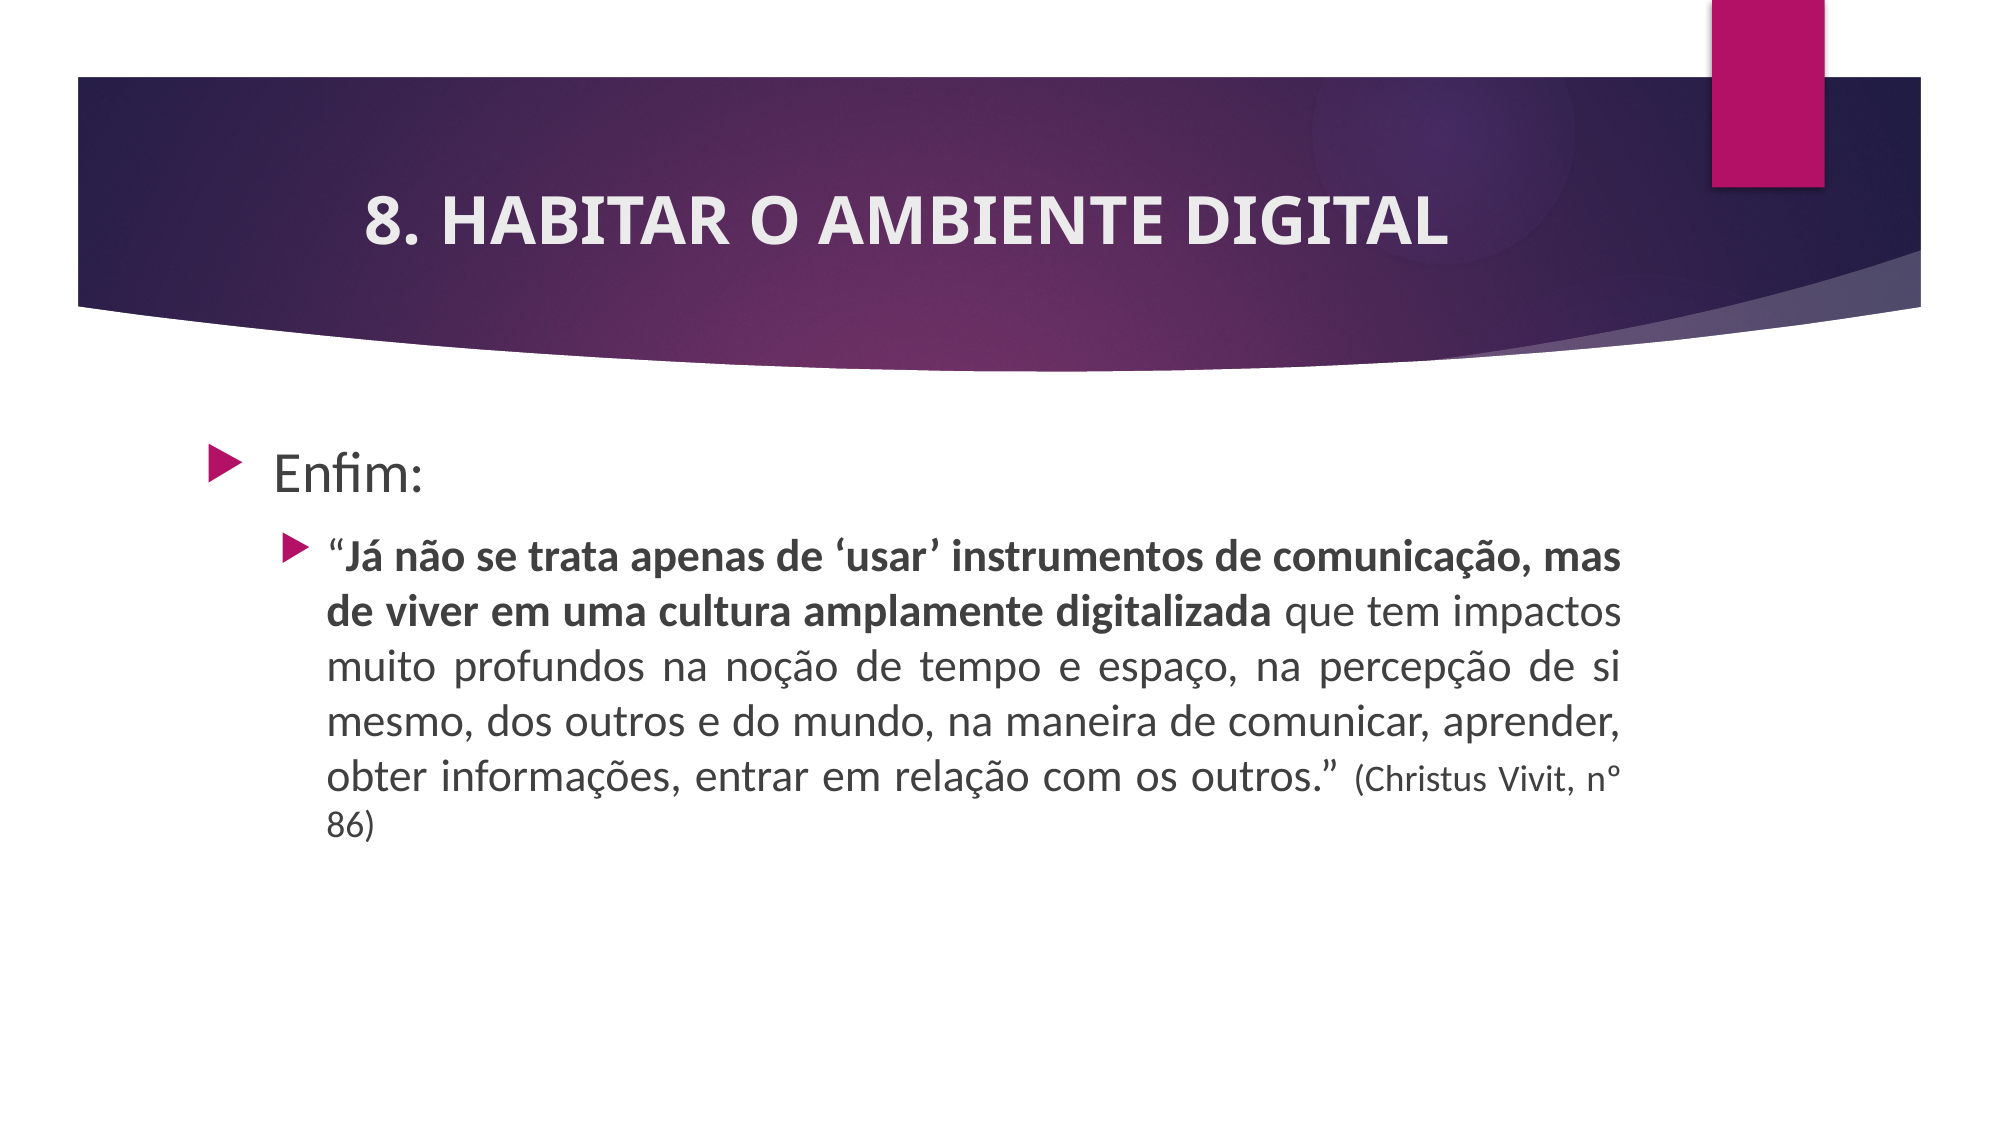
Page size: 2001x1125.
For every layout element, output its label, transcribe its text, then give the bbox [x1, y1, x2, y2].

list Enfim: “Já não se trata apenas de ‘usar’ instrumentos de comunicação, mas de viver em uma cultura amplamente digitalizada que tem impactos muito profundos na noção de tempo e espaço, na percepção de si mesmo, dos outros e do mundo, na maneira de comunicar, aprender, obter informações, entrar em relação com os outros.” (Christus Vivit, nº 86) [189, 427, 1638, 988]
title 8. HABITAR O AMBIENTE DIGITAL [189, 159, 1627, 276]
